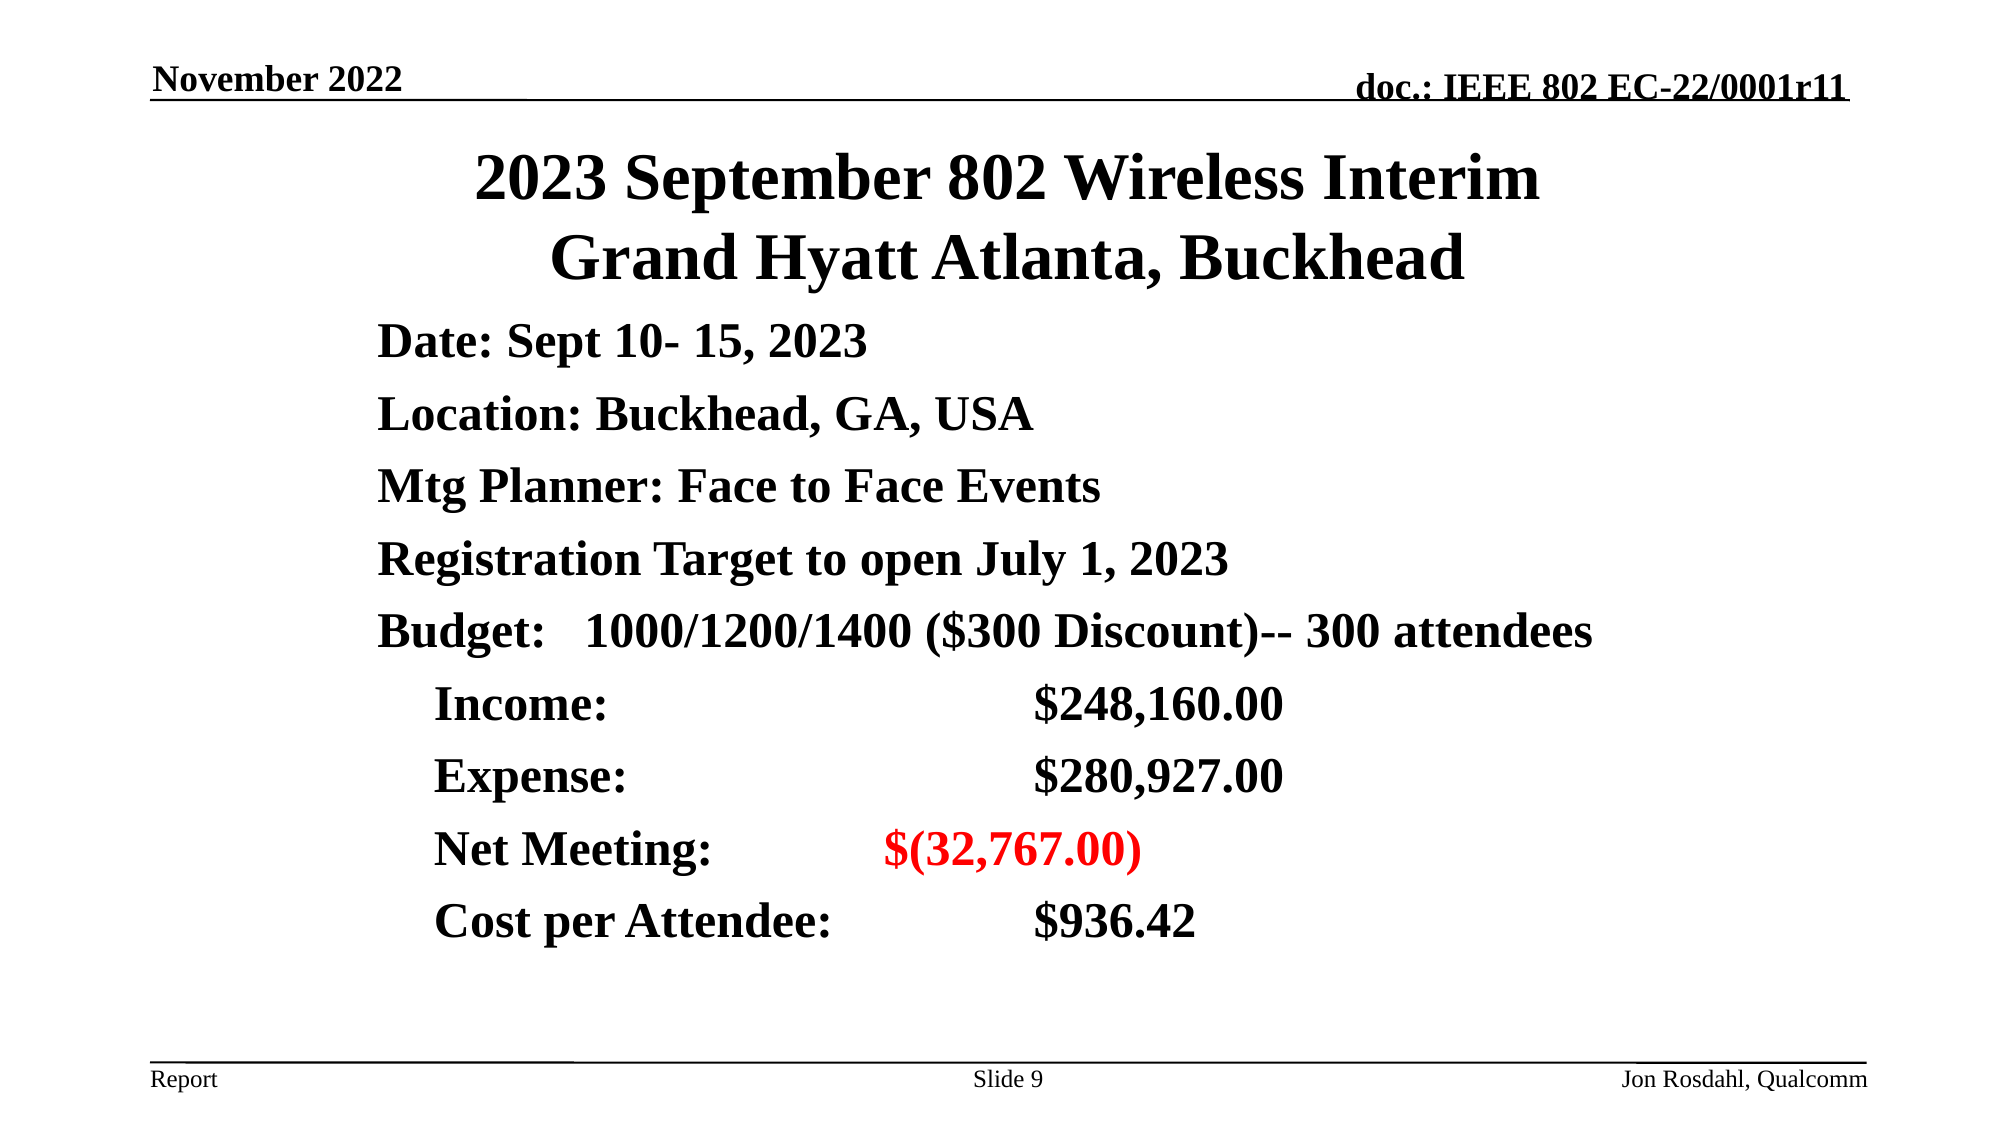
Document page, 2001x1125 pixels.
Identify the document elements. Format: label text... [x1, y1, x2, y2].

title 2023 September 802 Wireless Interim Grand Hyatt Atlanta, Buckhead [363, 125, 1653, 301]
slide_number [152, 54, 563, 100]
slide_number Slide 9 [950, 1061, 1067, 1123]
list Date: Sept 10- 15, 2023 Location: Buckhead, GA, USA Mtg Planner: Face to Face Events Registration Target to open July 1, 2023 Budget: 1000/1200/1400 ($300 Discount)-- 300 attendees Income: $248,160.00 Expense: $280,927.00 Net Meeting: $(32,767.00) Cost per Attendee: $936.42 [362, 299, 1638, 1000]
footer Jon Rosdahl, Qualcomm [1171, 1061, 1869, 1093]
